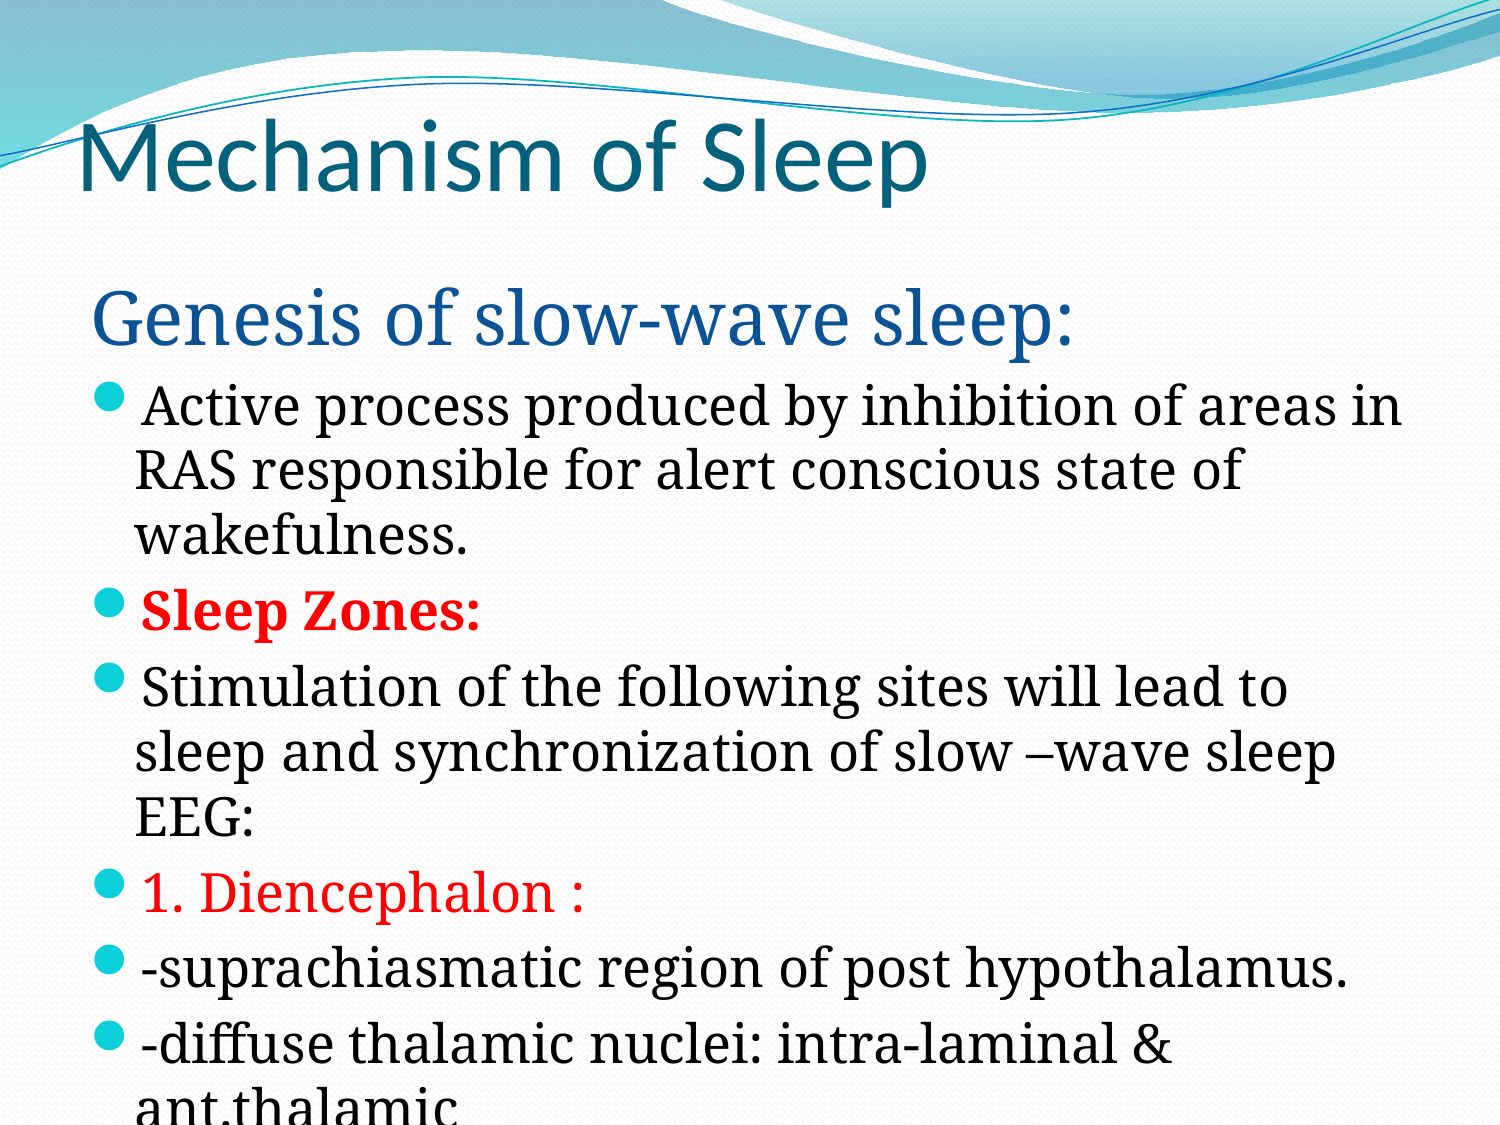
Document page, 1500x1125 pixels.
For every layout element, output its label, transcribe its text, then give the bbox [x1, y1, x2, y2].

list Genesis of slow-wave sleep: Active process produced by inhibition of areas in RAS responsible for alert conscious state of wakefulness. Sleep Zones: Stimulation of the following sites will lead to sleep and synchronization of slow –wave sleep EEG: 1. Diencephalon : -suprachiasmatic region of post hypothalamus. -diffuse thalamic nuclei: intra-laminal & ant.thalamic [74, 262, 1426, 1038]
title Mechanism of Sleep [74, 115, 1426, 213]
